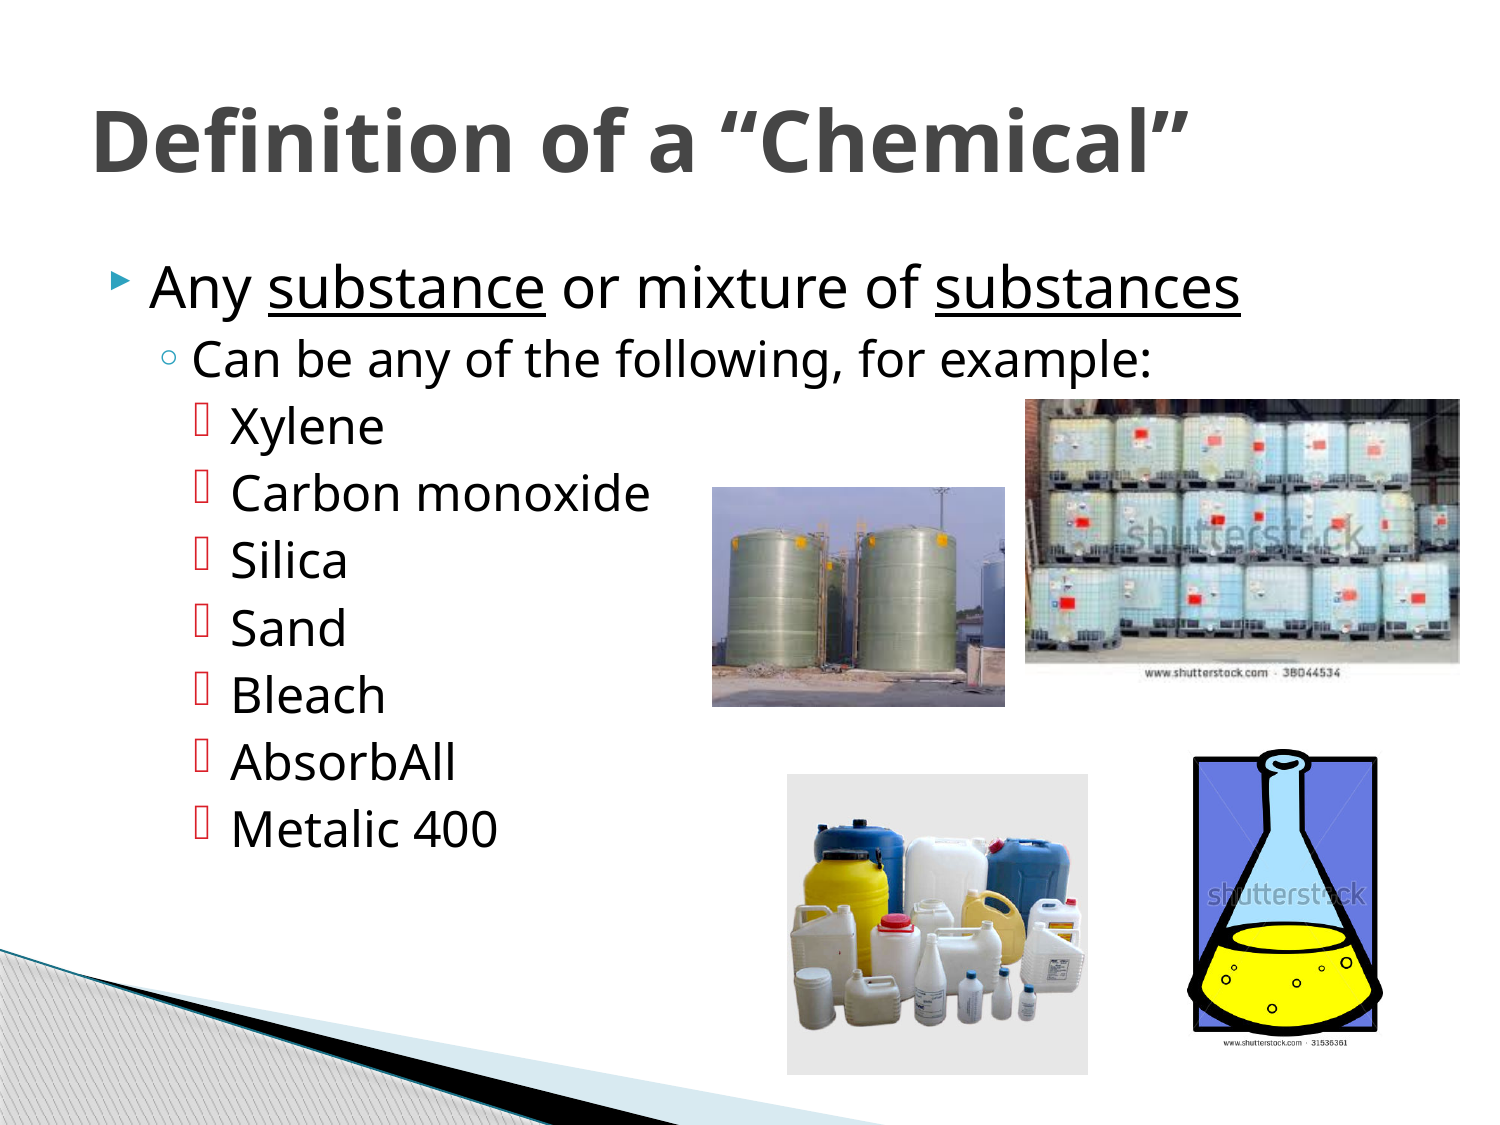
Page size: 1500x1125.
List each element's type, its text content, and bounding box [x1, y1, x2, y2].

picture [1187, 749, 1383, 1049]
picture [712, 487, 1005, 707]
title Definition of a “Chemical” [75, 45, 1425, 233]
picture [1024, 399, 1460, 684]
list Any substance or mixture of substances Can be any of the following, for example: Xylene Carbon monoxide Silica Sand Bleach AbsorbAll Metalic 400 [75, 243, 1425, 1013]
picture [787, 774, 1088, 1076]
